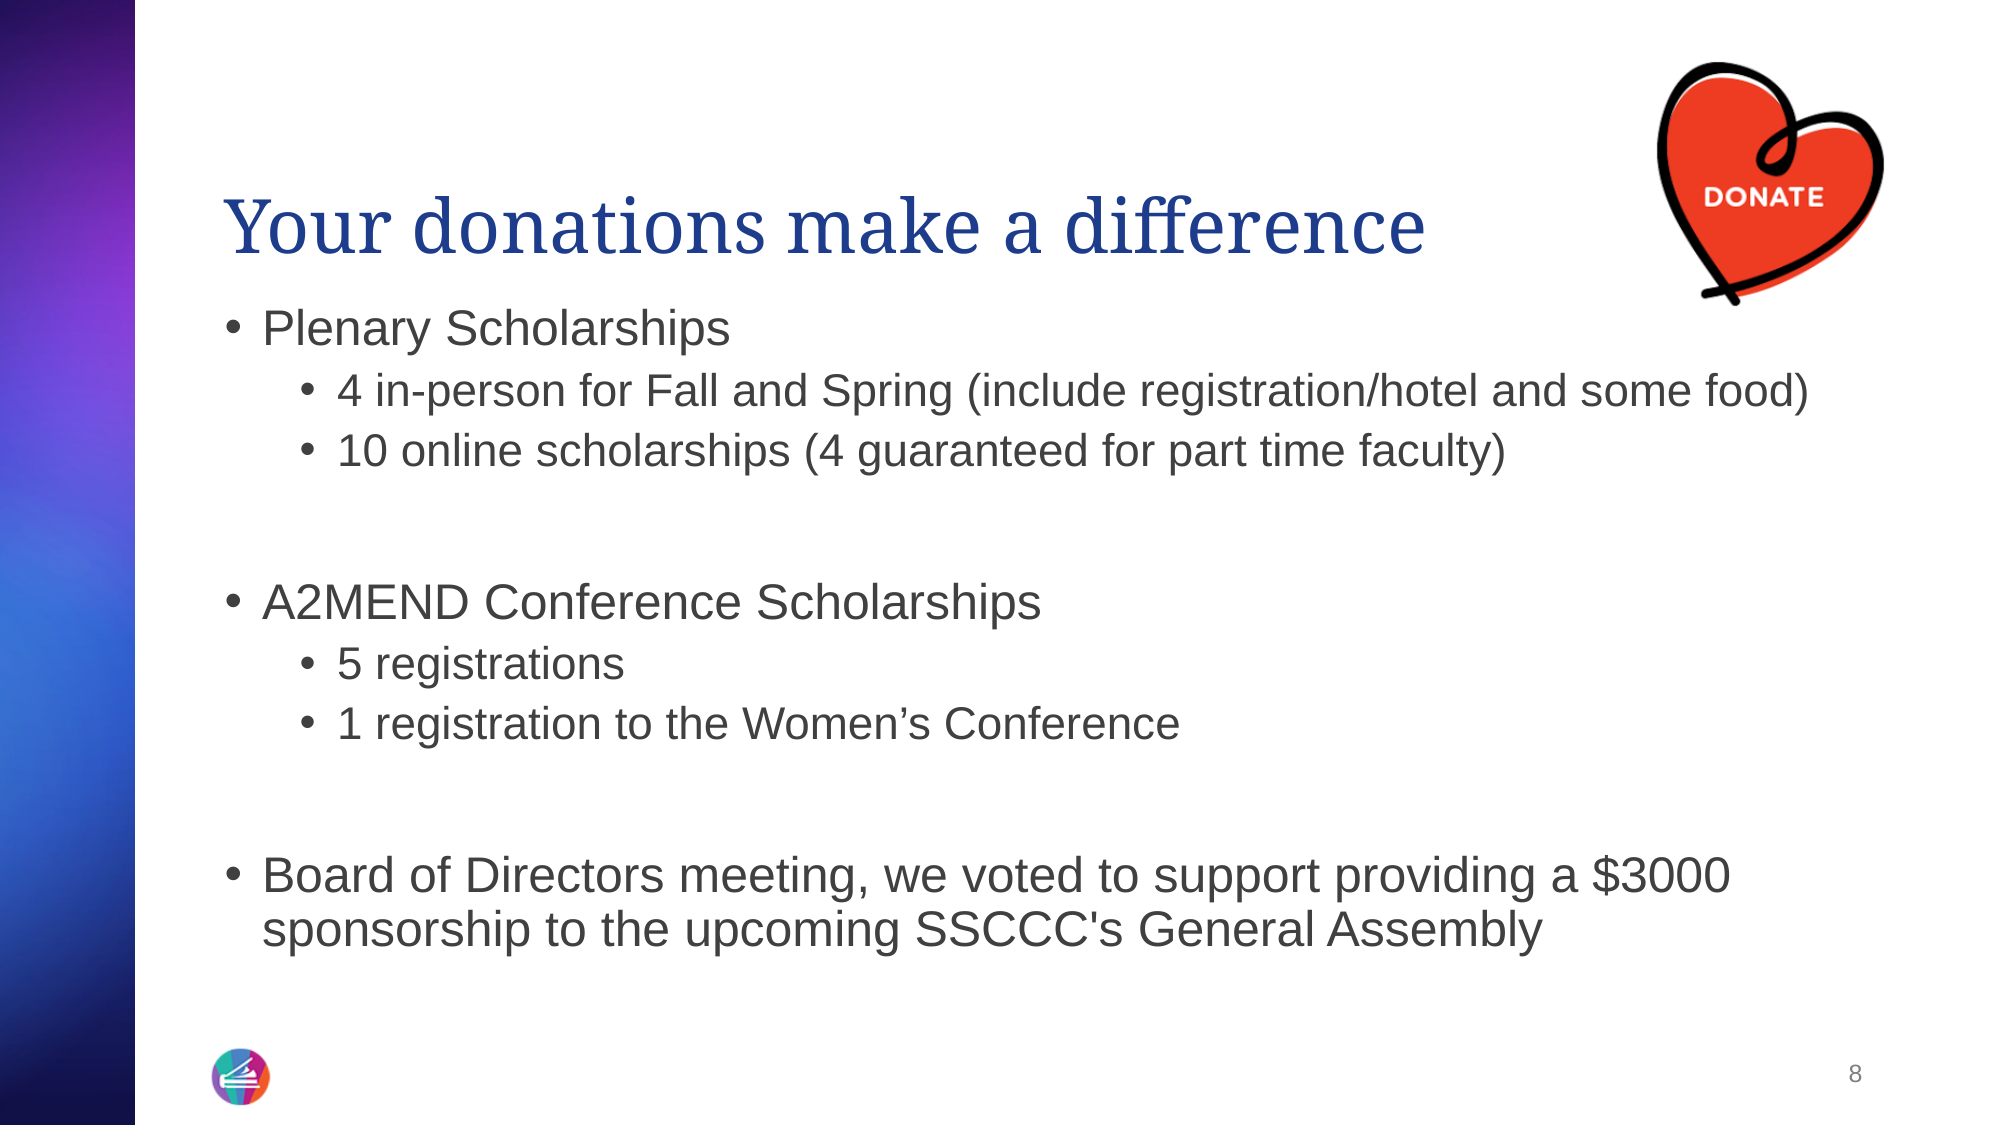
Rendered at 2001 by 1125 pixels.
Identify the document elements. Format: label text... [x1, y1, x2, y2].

list Plenary Scholarships 4 in-person for Fall and Spring (include registration/hotel and some food) 10 online scholarships (4 guaranteed for part time faculty) A2MEND Conference Scholarships 5 registrations 1 registration to the Women’s Conference Board of Directors meeting, we voted to support providing a $3000 sponsorship to the upcoming SSCCC's General Assembly [209, 294, 1860, 1020]
picture [1653, 59, 1887, 309]
slide_number 8 [1712, 1042, 1863, 1103]
title Your donations make a difference [209, 59, 1653, 278]
picture [209, 1046, 272, 1108]
picture [0, 0, 135, 1125]
